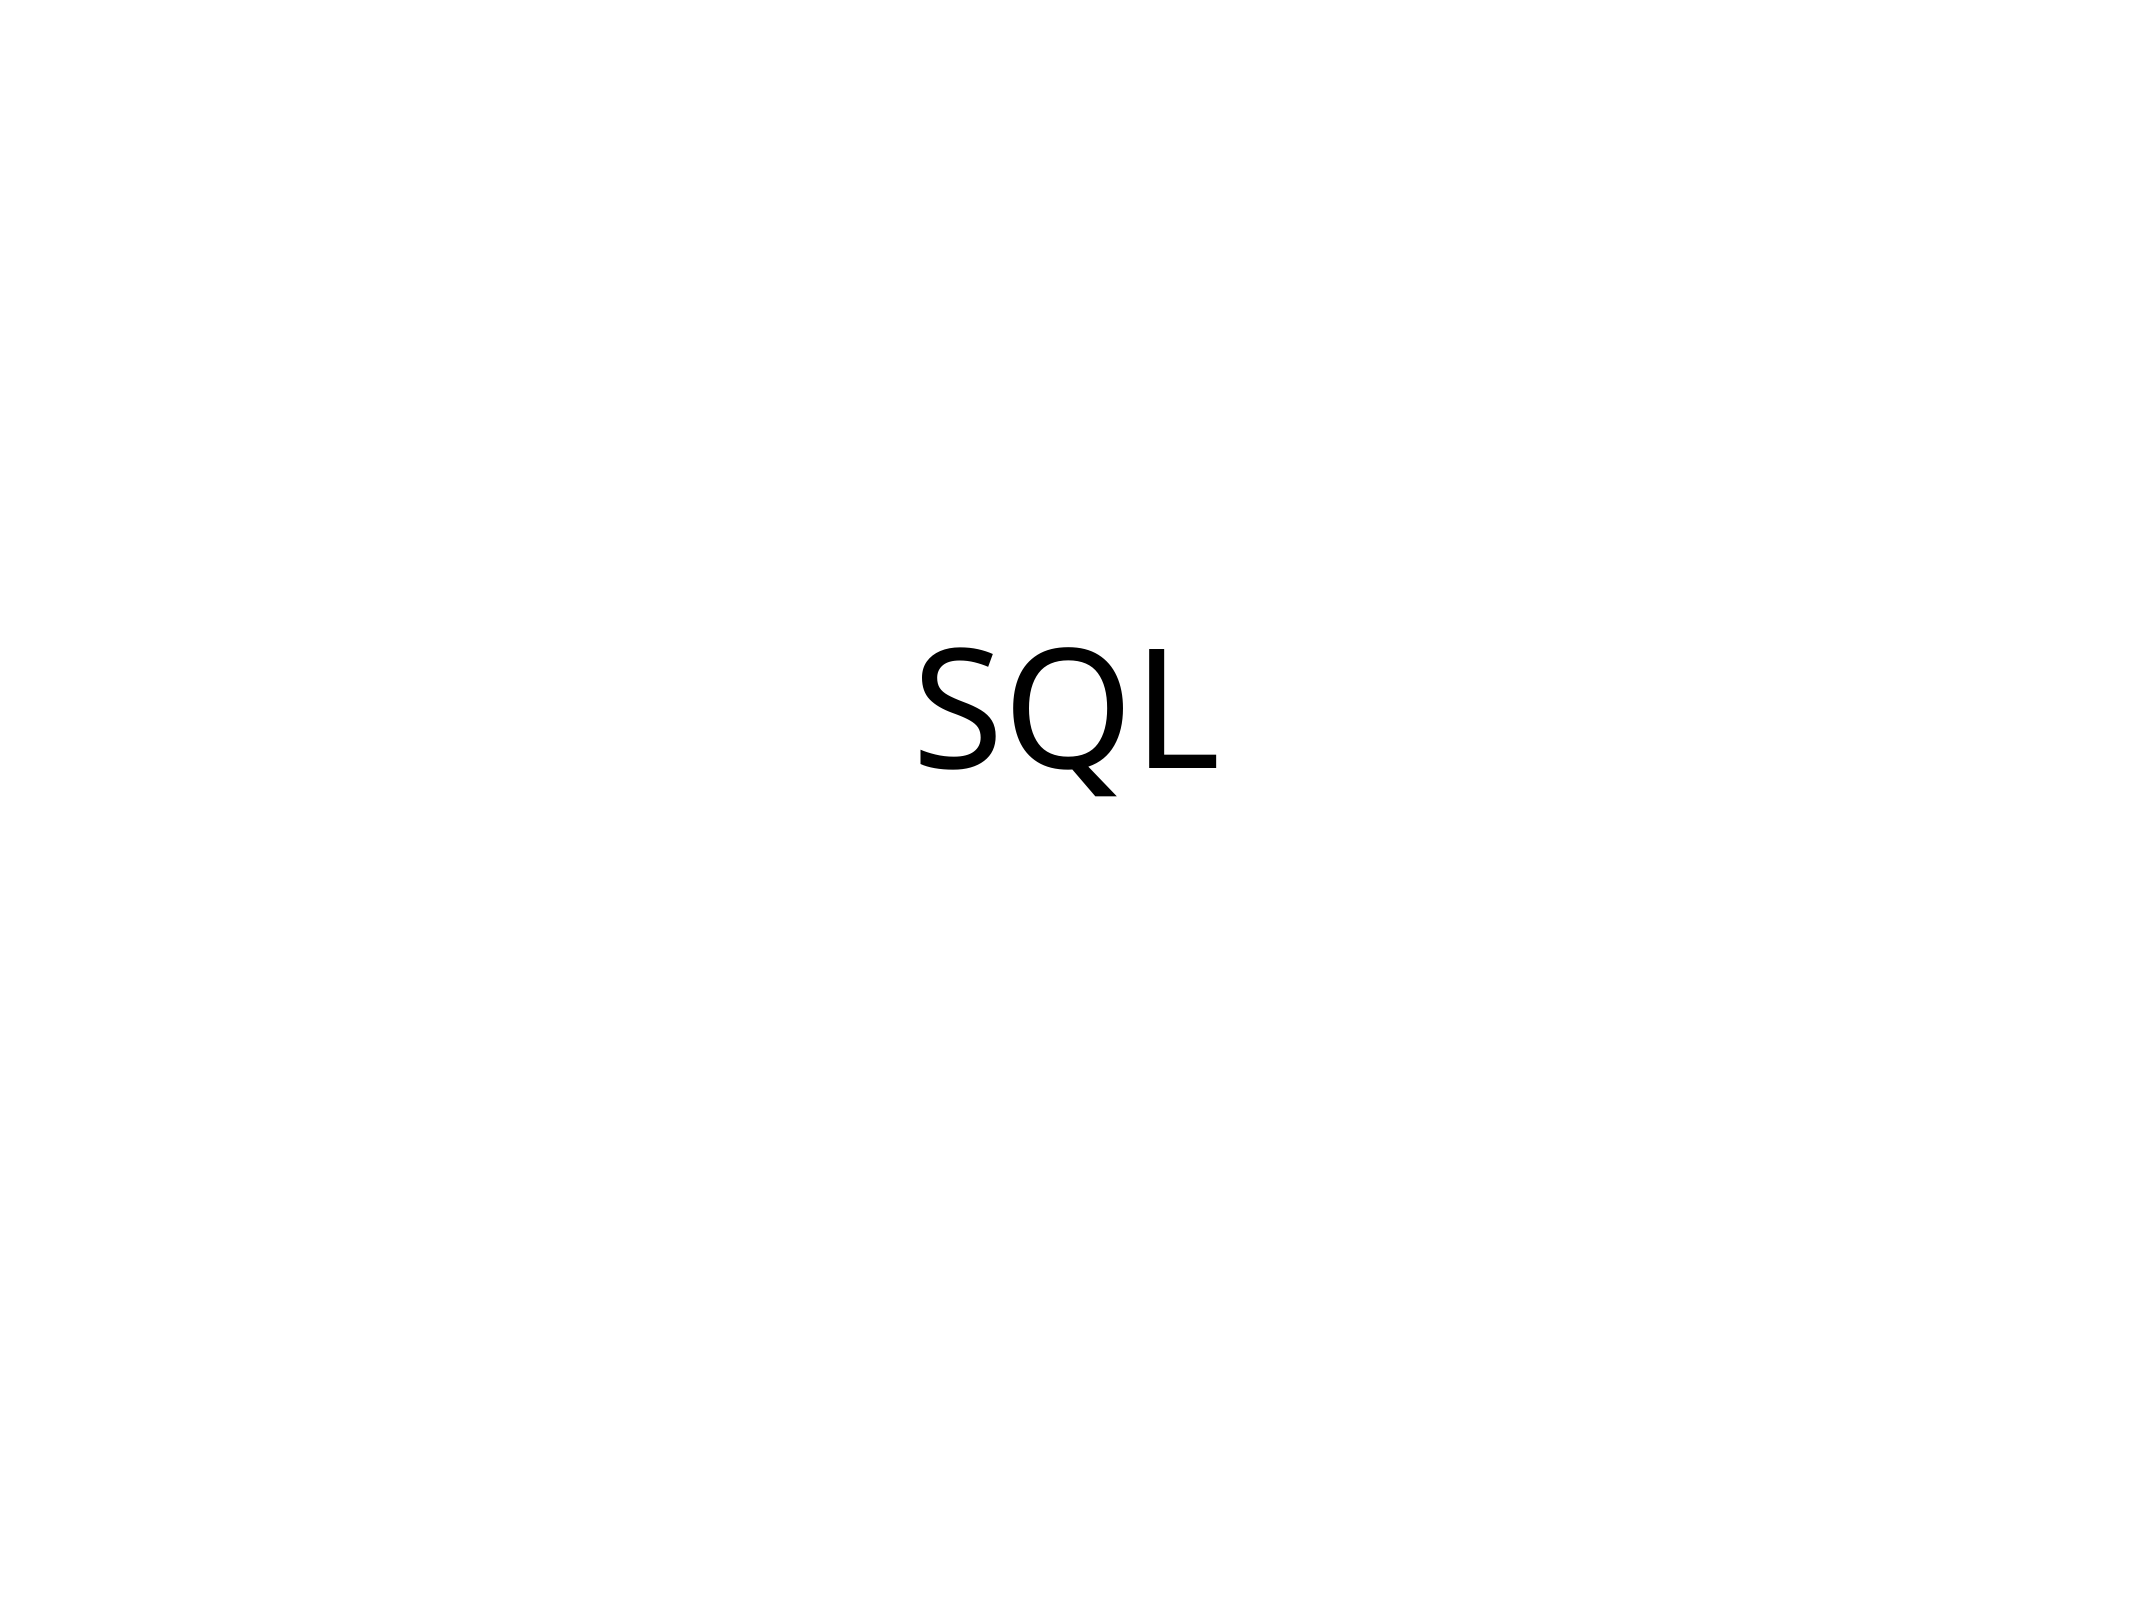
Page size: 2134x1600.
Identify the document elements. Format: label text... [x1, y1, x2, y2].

title SQL [207, 268, 1926, 811]
